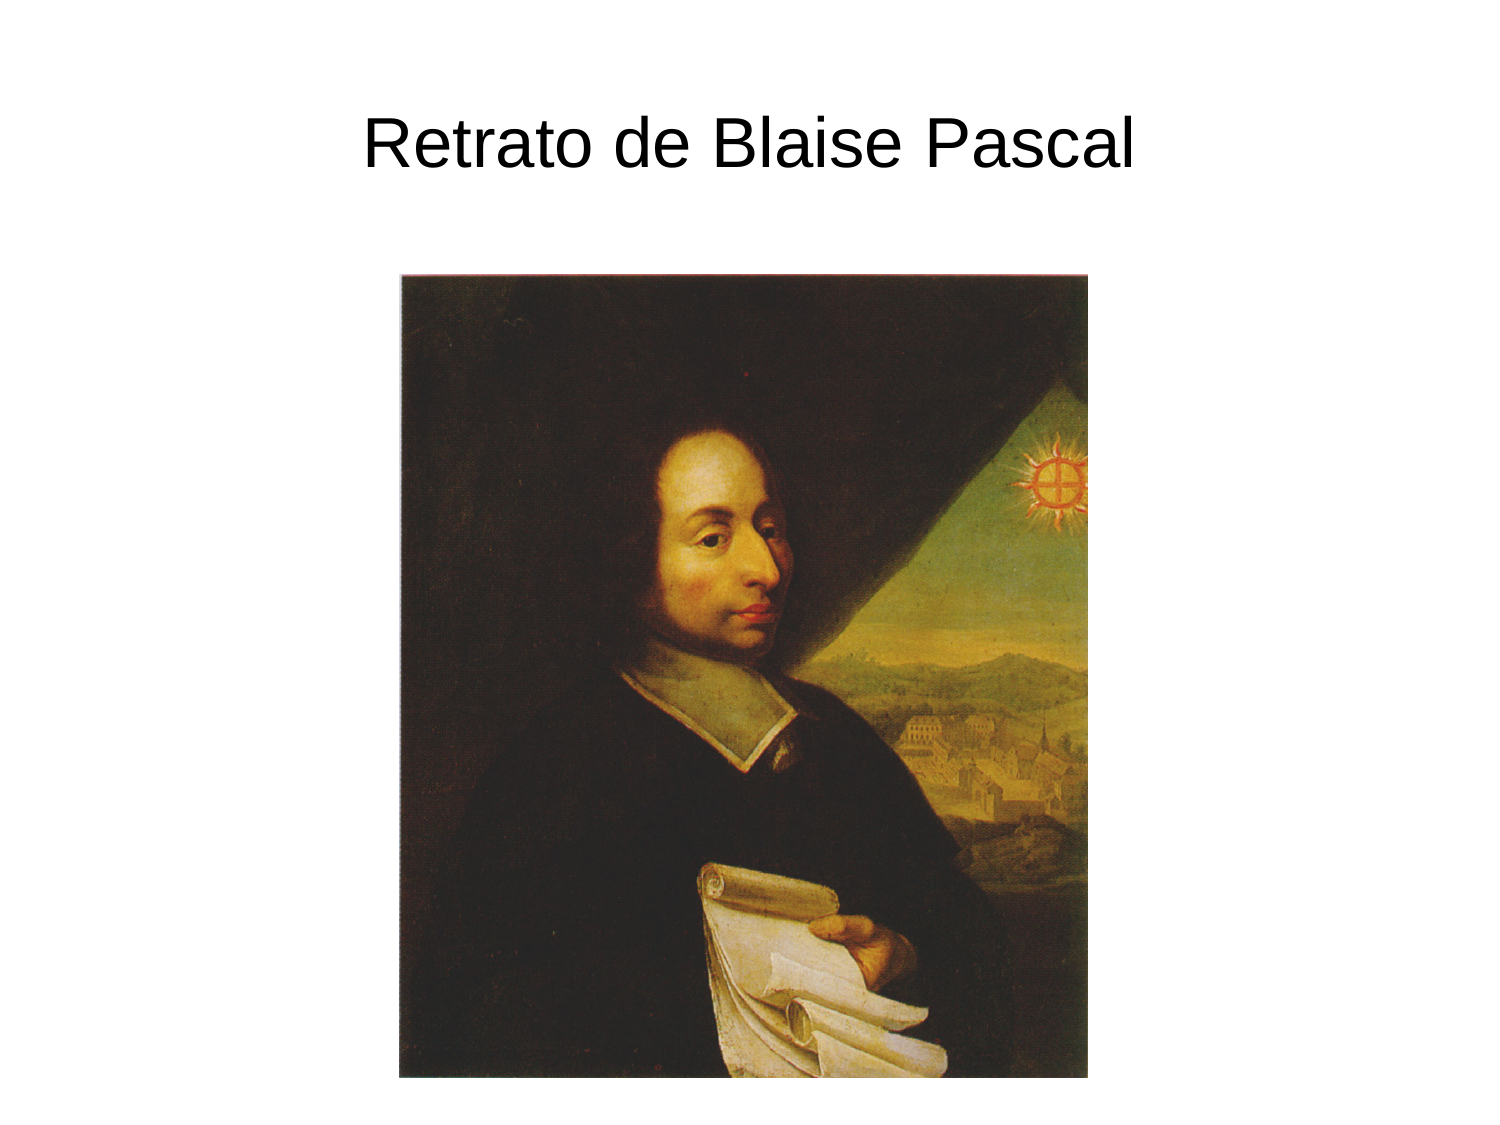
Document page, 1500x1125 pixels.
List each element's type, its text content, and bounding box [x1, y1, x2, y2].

title Retrato de Blaise Pascal [75, 45, 1425, 233]
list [399, 274, 1088, 1078]
